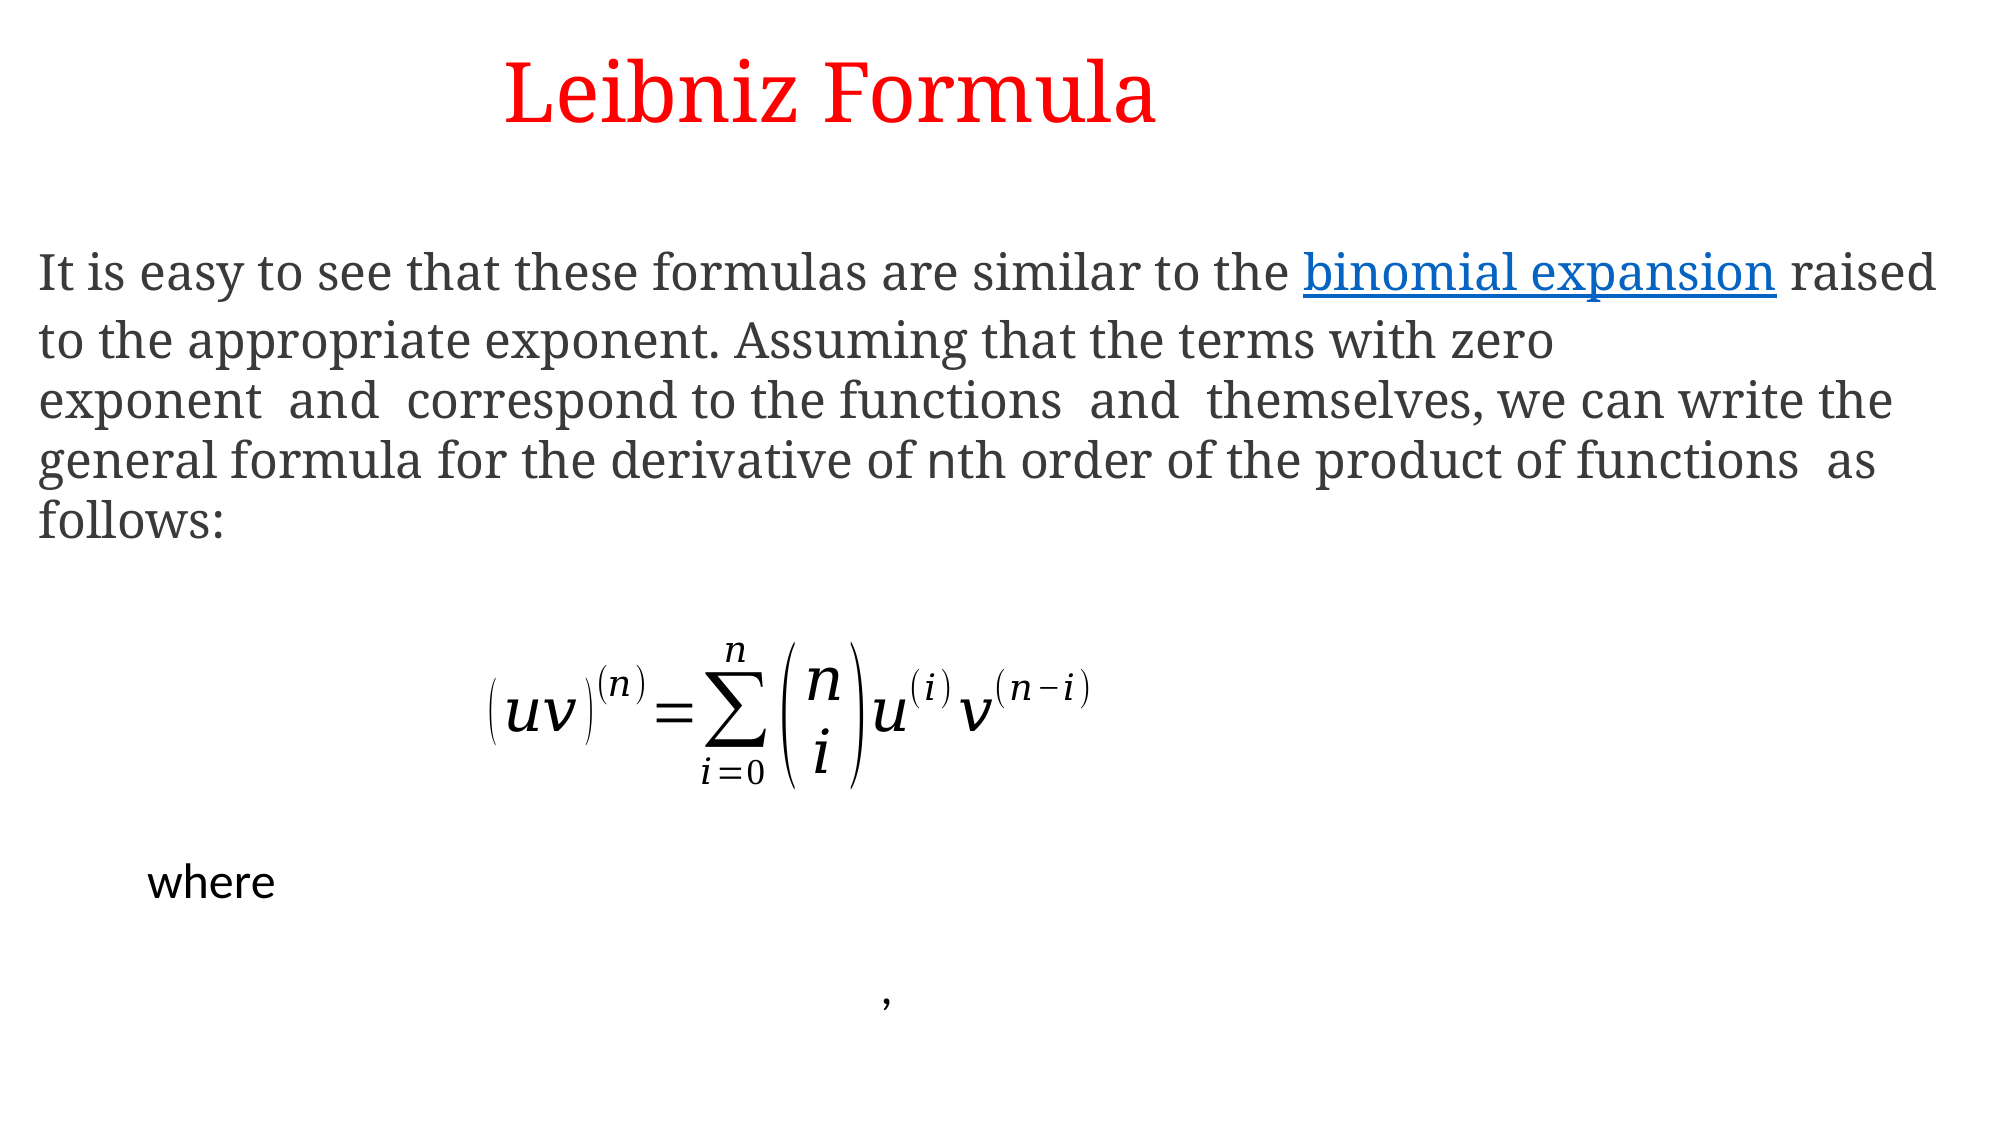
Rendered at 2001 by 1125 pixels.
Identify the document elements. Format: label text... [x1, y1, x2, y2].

text_box where [132, 840, 291, 916]
text_box Leibniz Formula [489, 31, 1175, 147]
